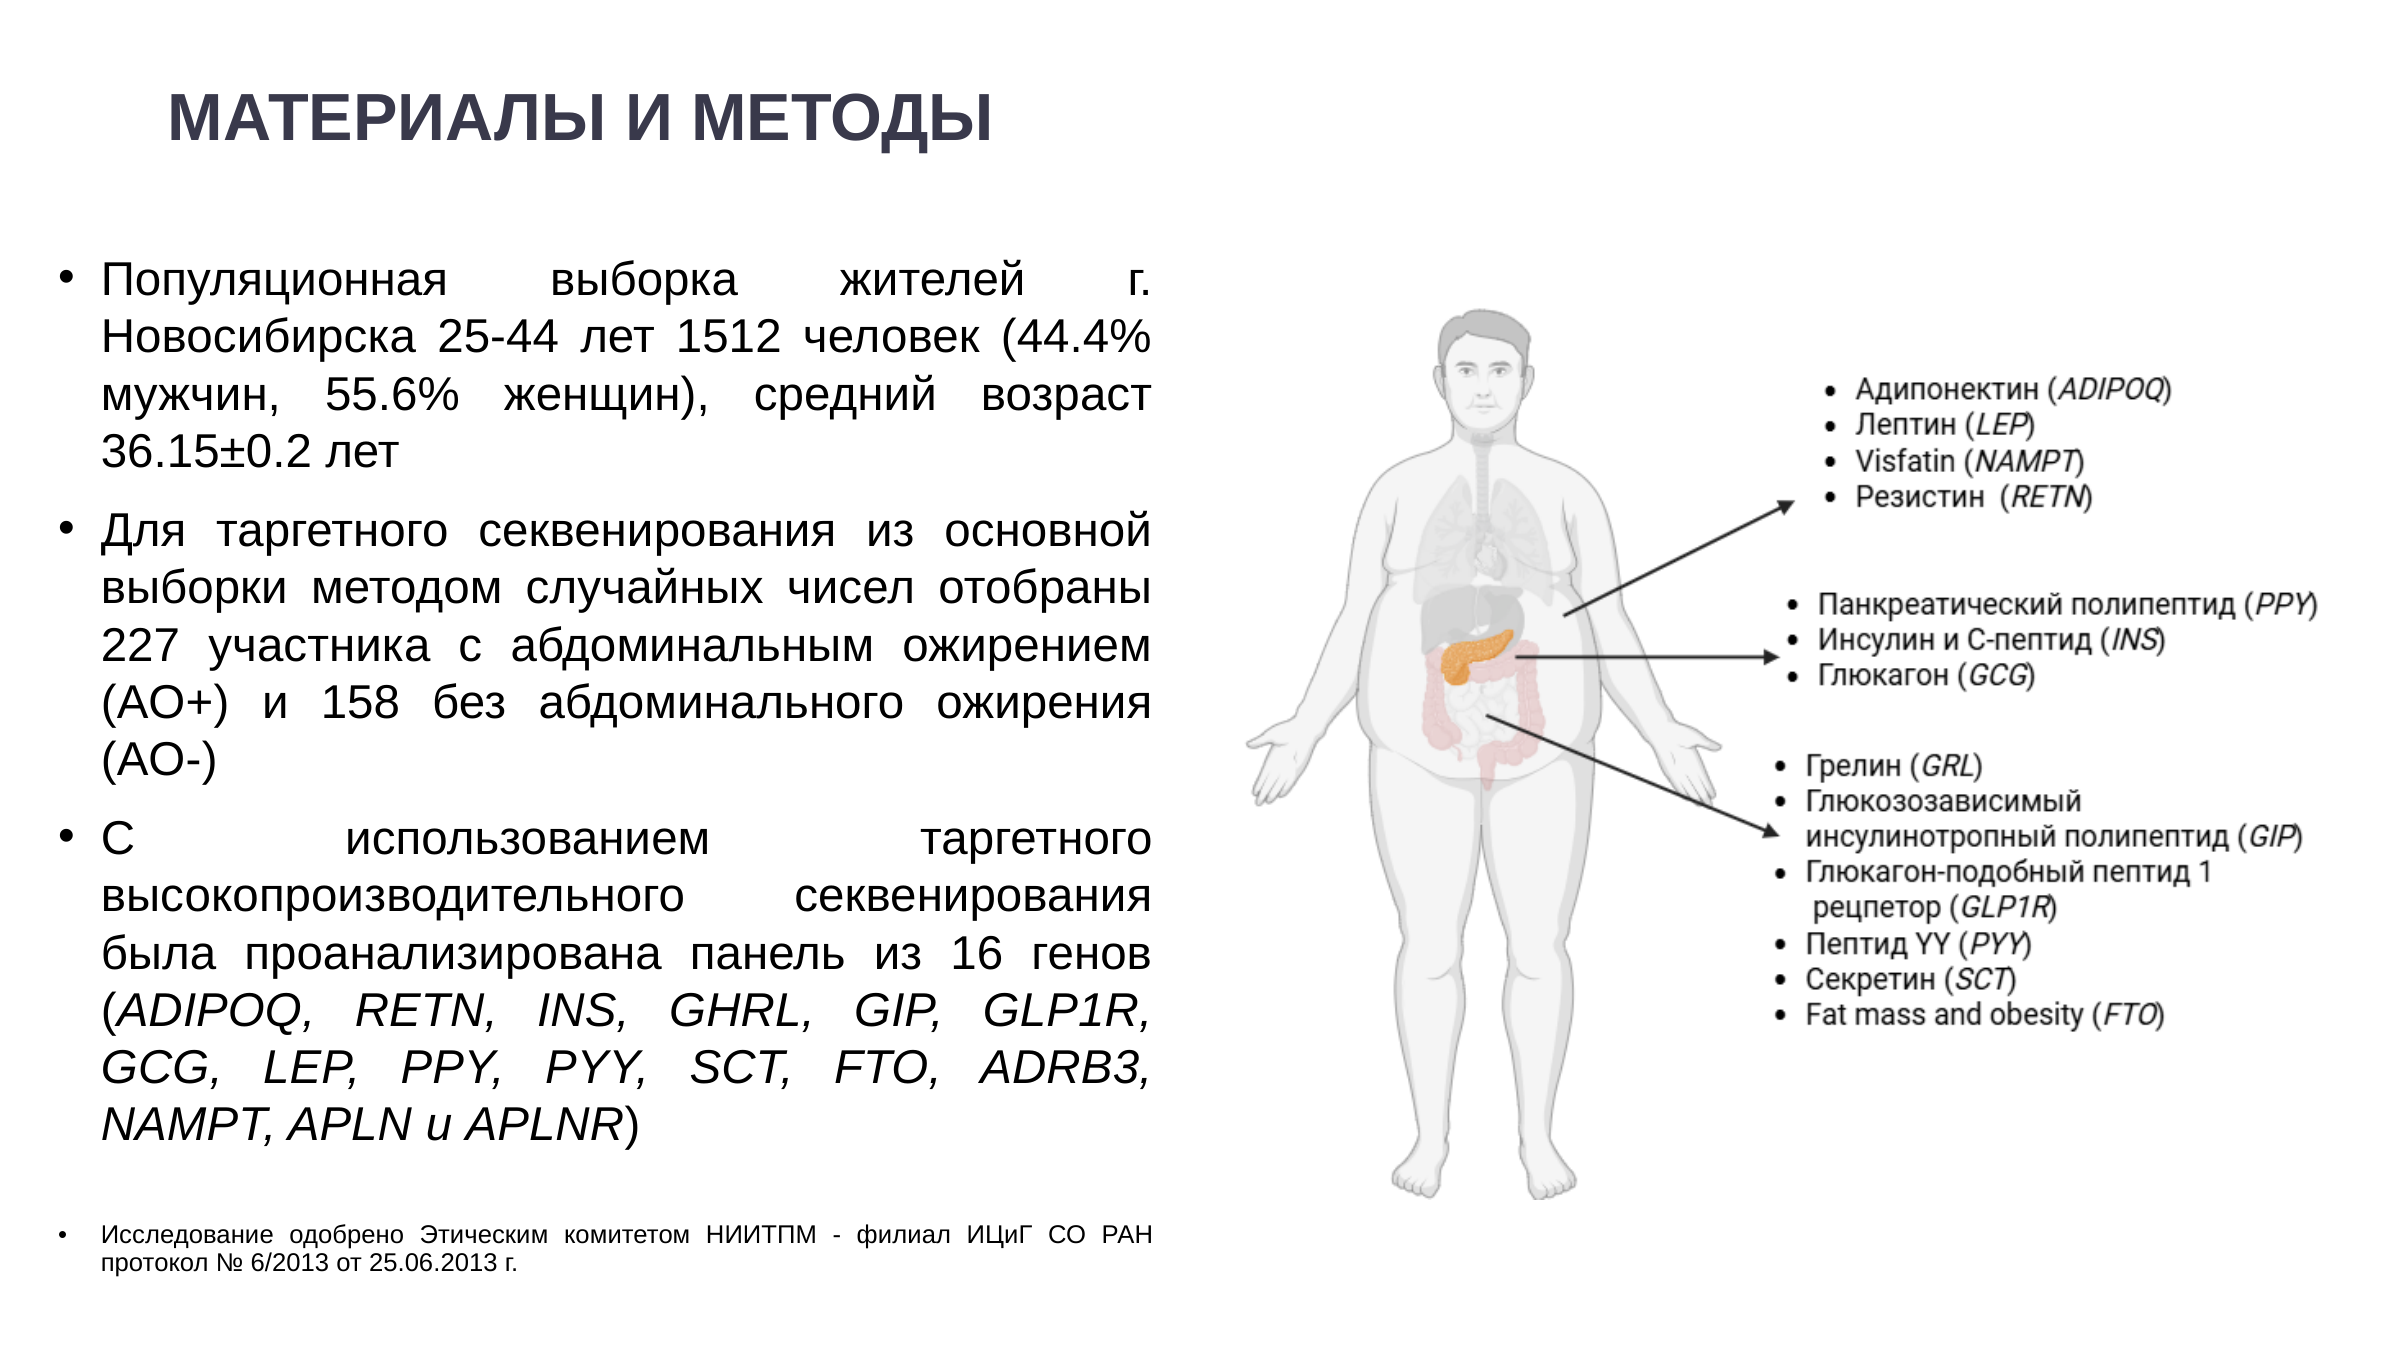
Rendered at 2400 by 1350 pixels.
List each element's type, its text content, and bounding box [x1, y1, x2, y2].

title МАТЕРИАЛЫ И МЕТОДЫ [152, 63, 2223, 175]
picture [1199, 302, 2357, 1200]
list Популяционная выборка жителей г. Новосибирска 25-44 лет 1512 человек (44.4% мужчин, 55.6% женщин), средний возраст 36.15±0.2 лет Для таргетного секвенирования из основной выборки методом случайных чисел отобраны 227 участника с абдоминальным ожирением (AO+) и 158 без абдоминального ожирения (AO-) С использованием таргетного высокопроизводительного секвенирования была проанализирована панель из 16 генов (ADIPOQ, RETN, INS, GHRL, GIP, GLP1R, GCG, LEP, PPY, PYY, SCT, FTO, ADRB3, NAMPT, APLN и APLNR) Исследование одобрено Этическим комитетом НИИТПМ - филиал ИЦиГ СО РАН протокол № 6/2013 от 25.06.2013 г. [43, 240, 1170, 1289]
